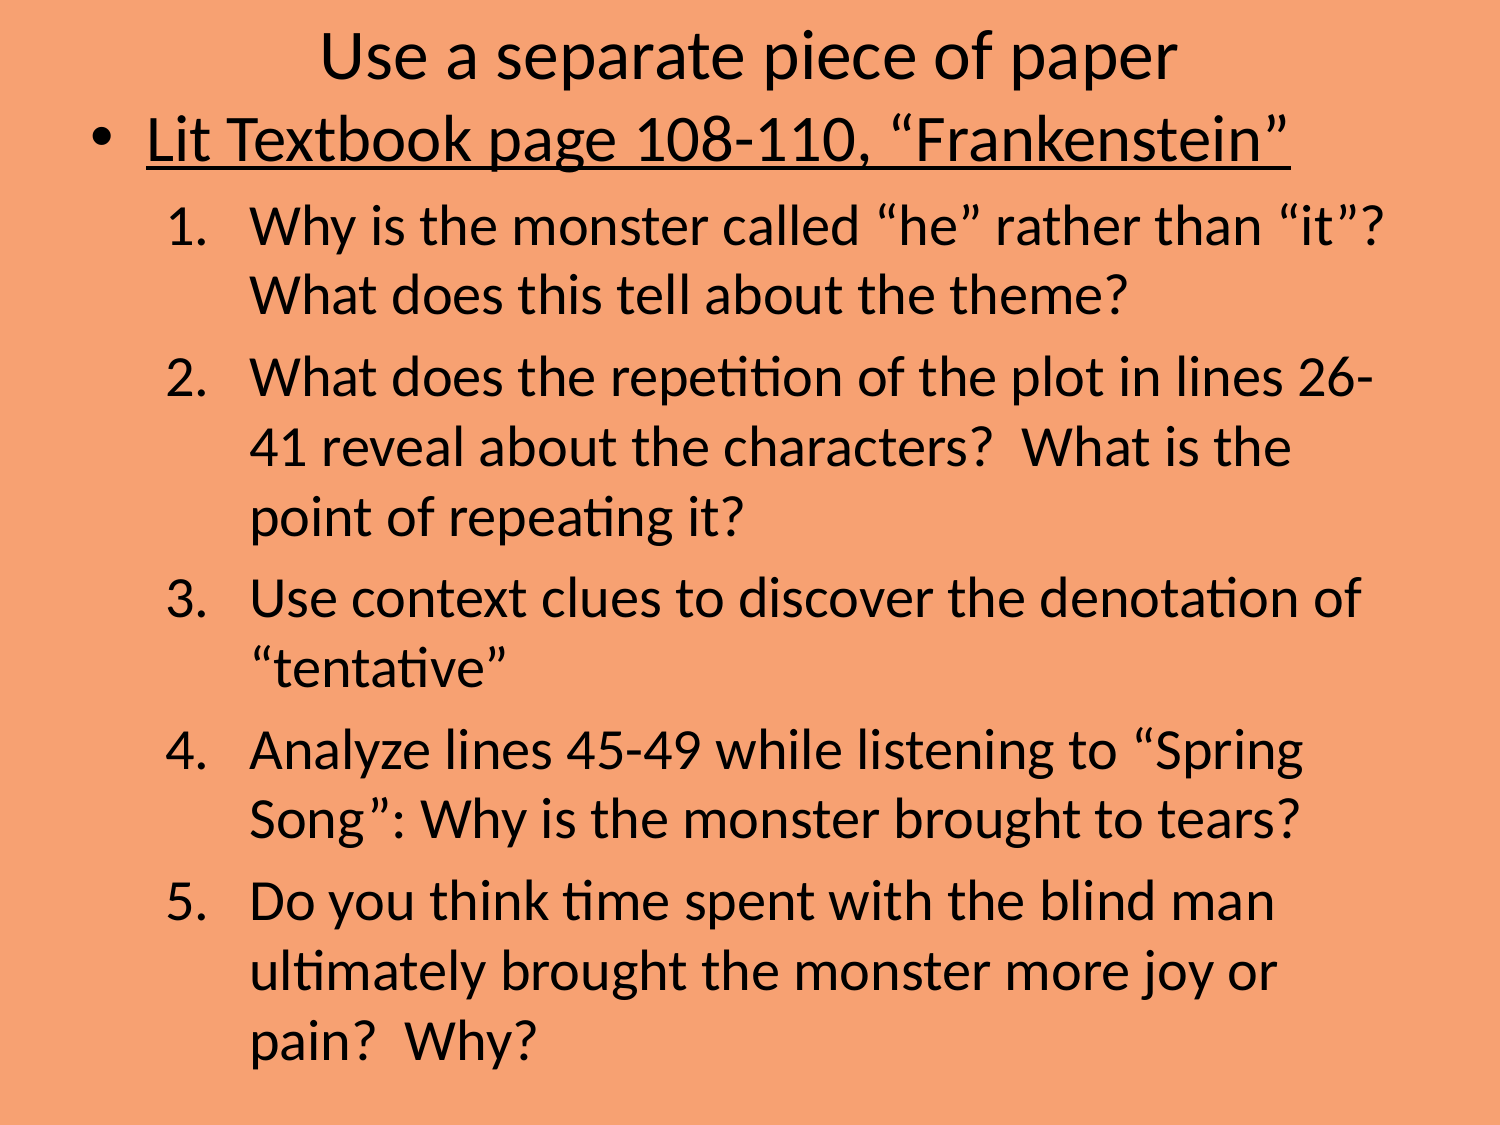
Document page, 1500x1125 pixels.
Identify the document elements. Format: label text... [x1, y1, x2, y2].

list Lit Textbook page 108-110, “Frankenstein” Why is the monster called “he” rather than “it”? What does this tell about the theme? What does the repetition of the plot in lines 26-41 reveal about the characters? What is the point of repeating it? Use context clues to discover the denotation of “tentative” Analyze lines 45-49 while listening to “Spring Song”: Why is the monster brought to tears? Do you think time spent with the blind man ultimately brought the monster more joy or pain? Why? [75, 87, 1425, 1125]
title Use a separate piece of paper [75, 0, 1425, 87]
